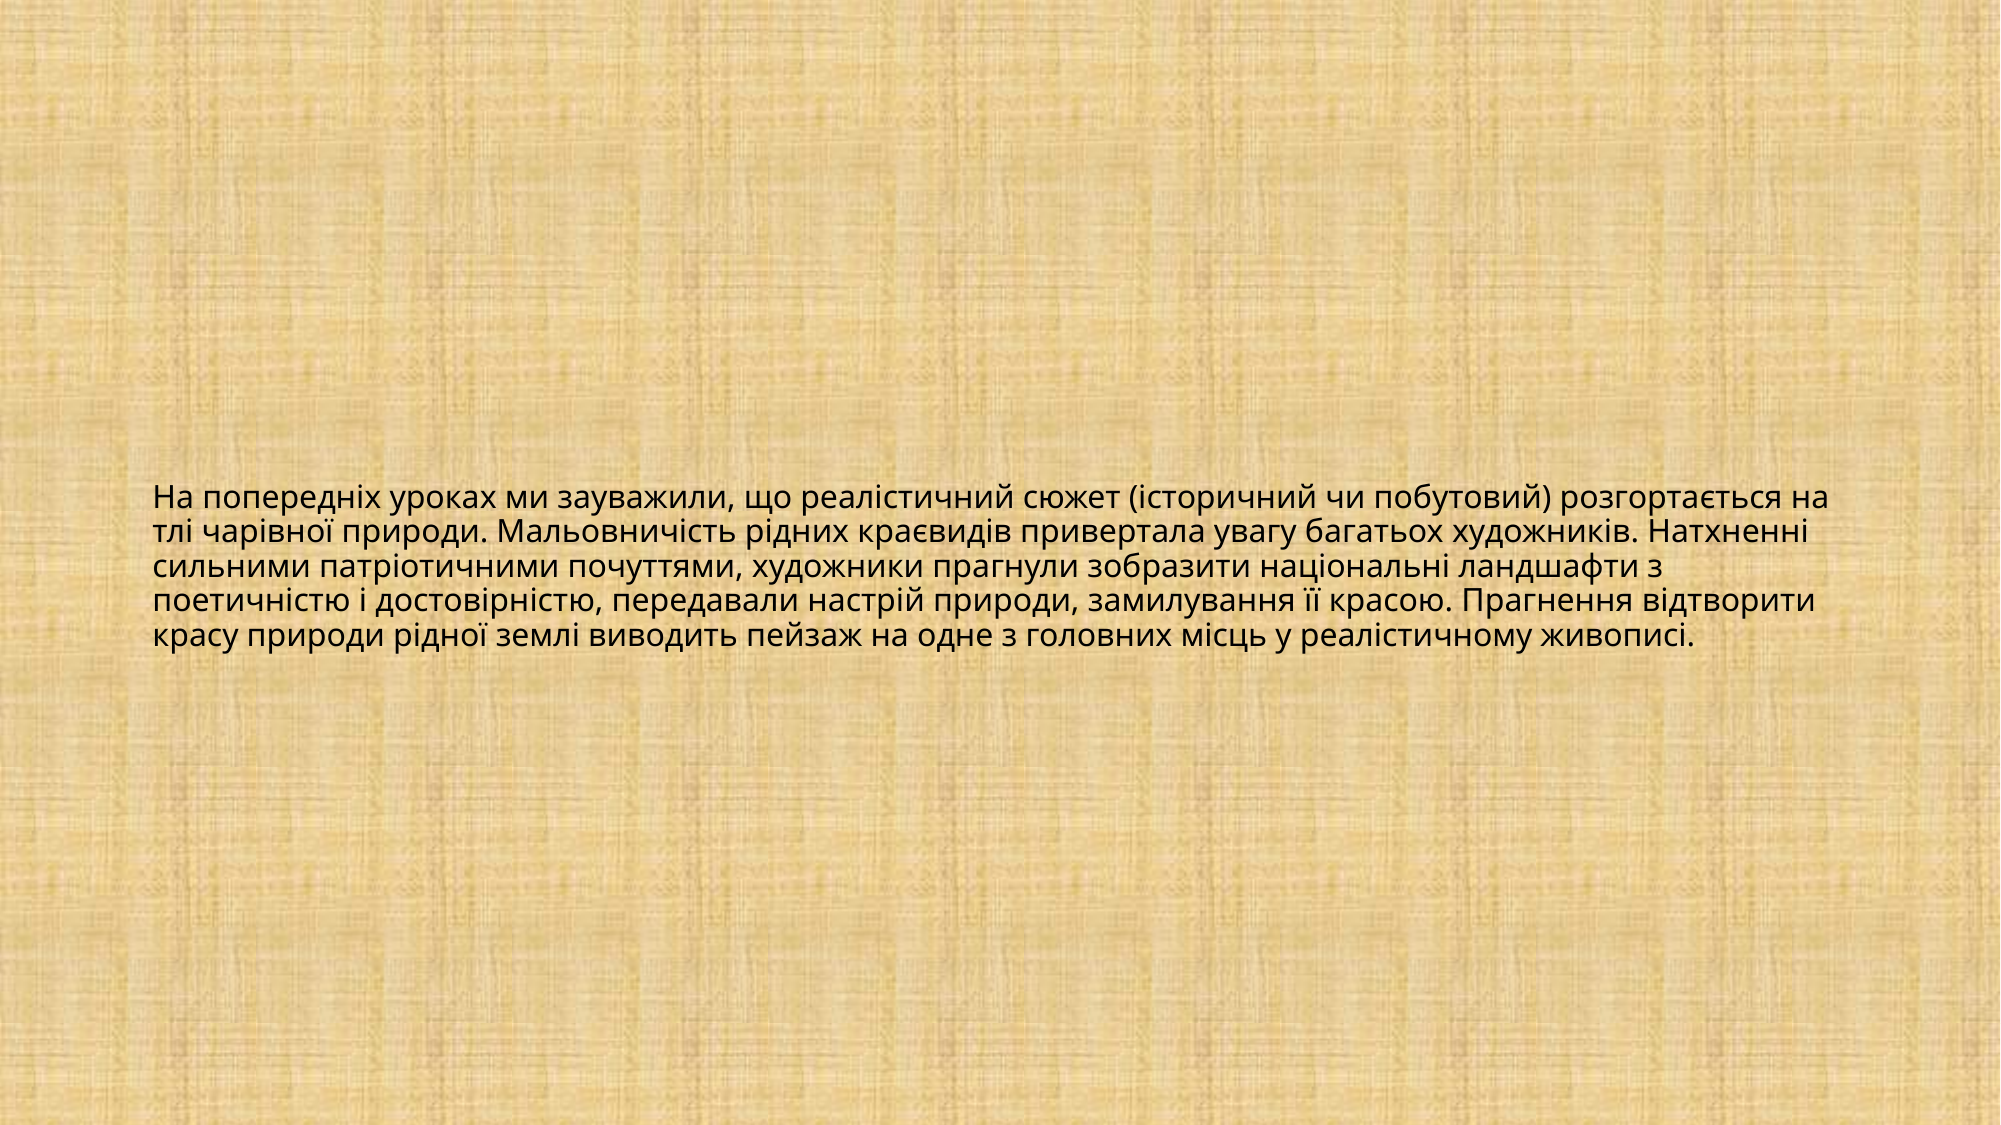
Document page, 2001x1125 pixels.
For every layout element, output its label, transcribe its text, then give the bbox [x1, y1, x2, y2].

title На попередніх уроках ми зауважили, що реалістичний сюжет (історичний чи побутовий) розгортається на тлі чарівної природи. Мальовничість рідних краєвидів привертала увагу багатьох художників. Натхненні сильними патріотичними почуттями, художники прагнули зобразити національні ландшафти з поетичністю і достовірністю, передавали настрій природи, замилування її красою. Прагнення відтворити красу природи рідної землі виводить пейзаж на одне з головних місць у реалістичному живописі. [137, 458, 1863, 676]
picture [0, 0, 2001, 1125]
